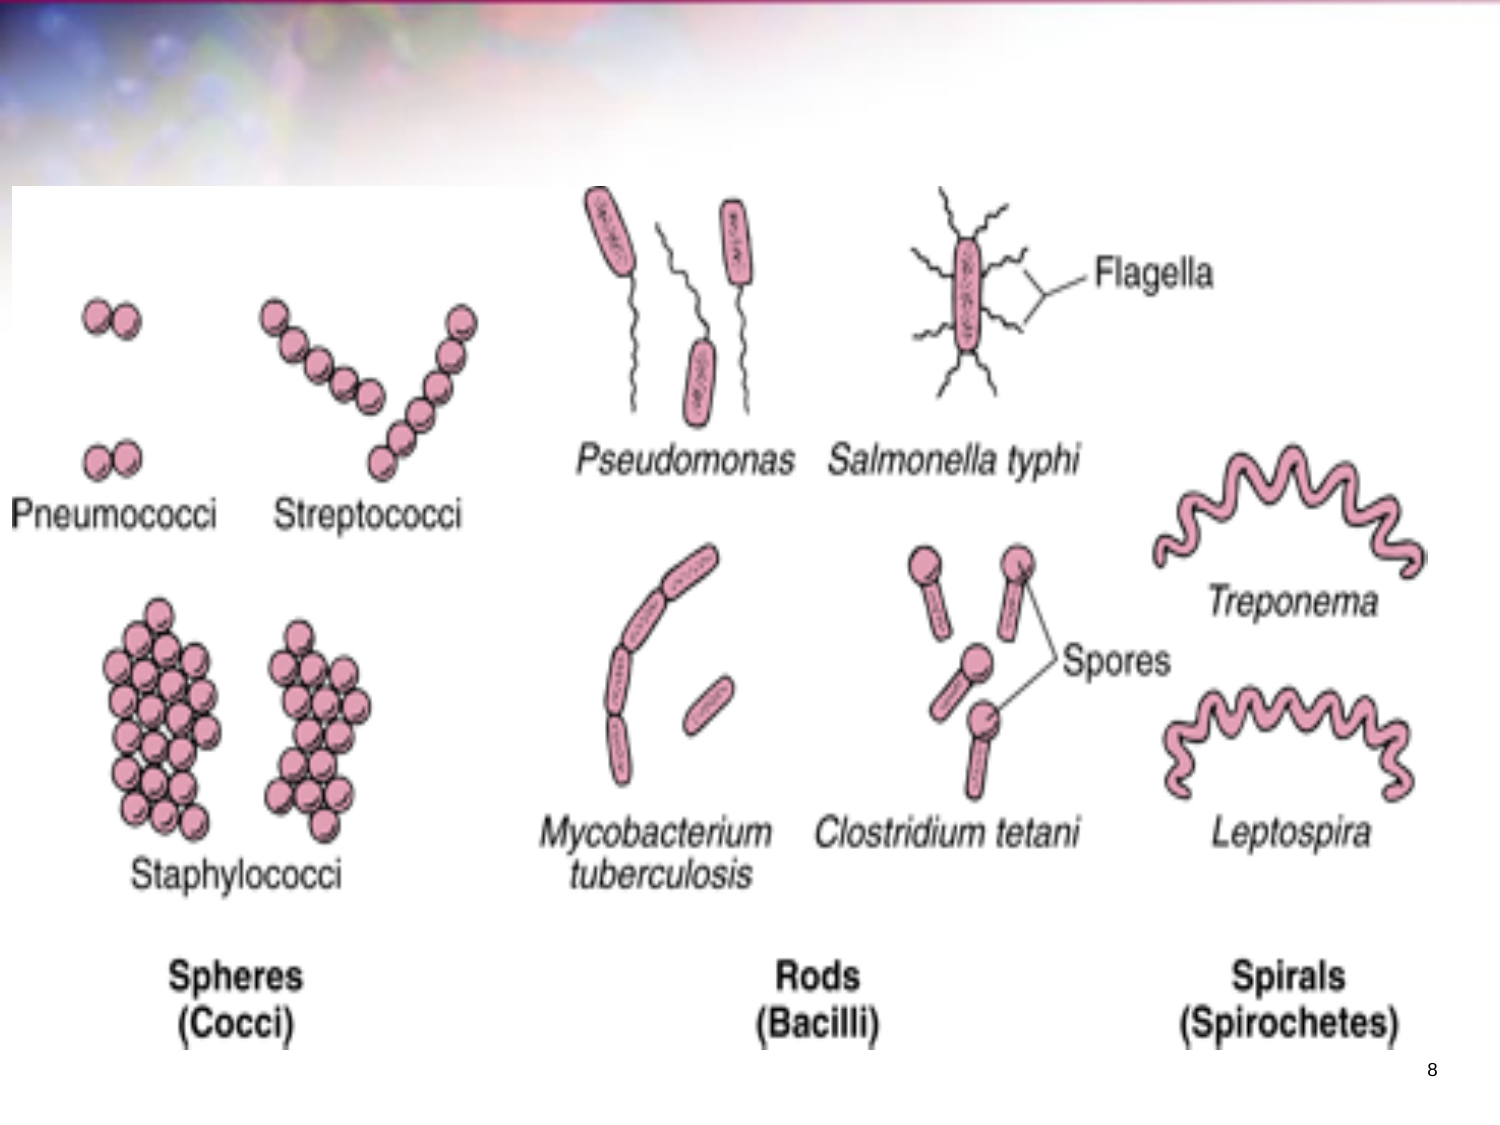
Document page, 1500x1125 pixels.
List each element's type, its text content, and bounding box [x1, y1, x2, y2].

picture [0, 0, 1500, 1051]
slide_number 8 [1412, 1049, 1500, 1101]
